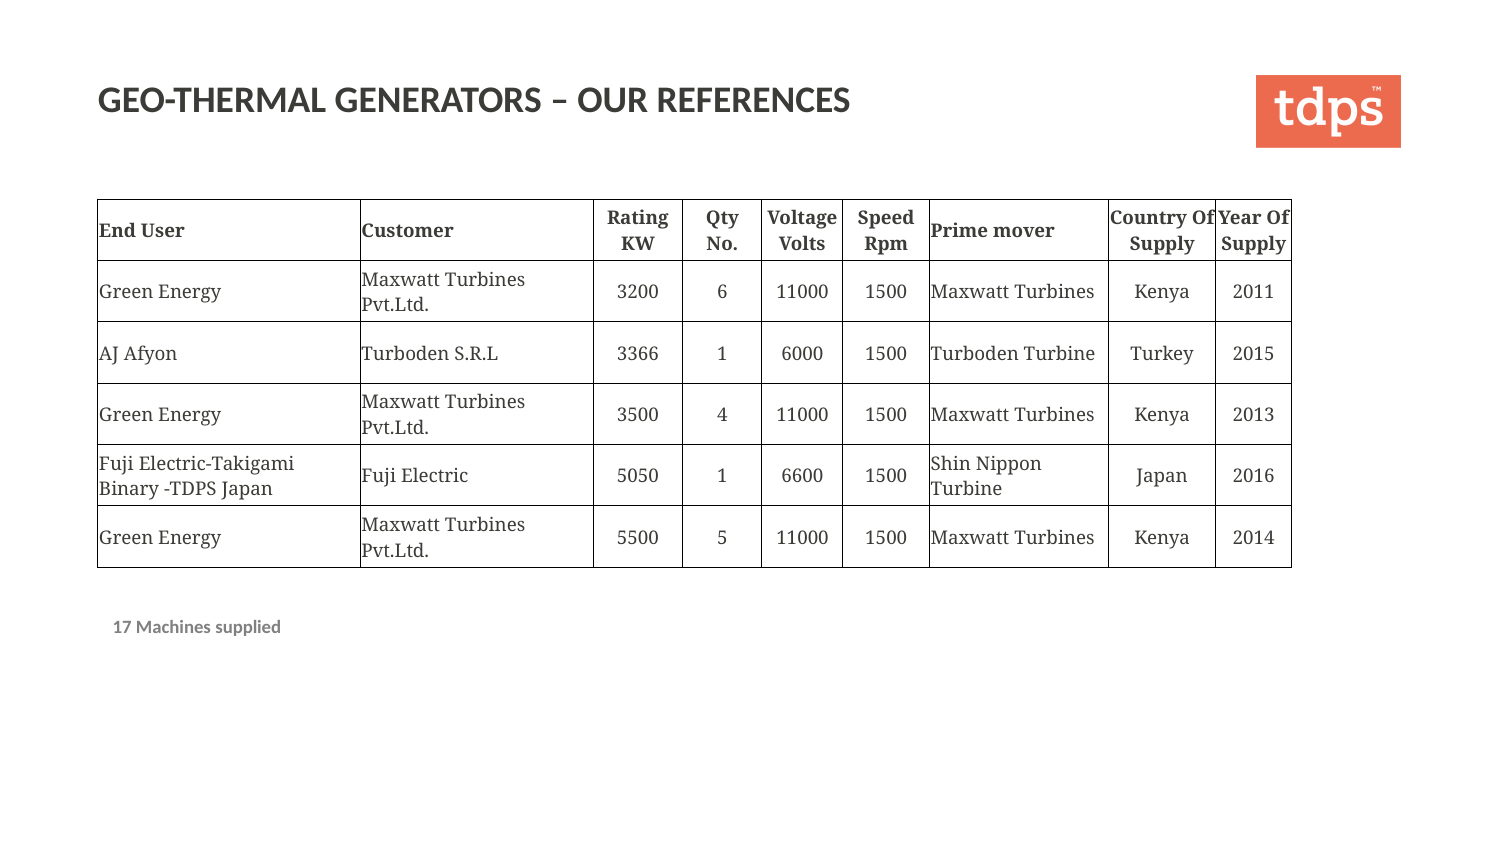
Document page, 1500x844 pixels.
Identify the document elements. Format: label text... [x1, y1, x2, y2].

table_cell 1 [683, 445, 761, 505]
table_cell 1500 [843, 322, 929, 383]
text_box 17 Machines supplied [97, 607, 651, 645]
table_cell 1500 [843, 261, 929, 321]
table_header End User [98, 200, 360, 260]
table_cell 2011 [1216, 261, 1291, 321]
table_cell 3200 [594, 261, 682, 321]
table_cell 3366 [594, 322, 682, 383]
table_cell Green Energy [98, 384, 360, 444]
table_cell AJ Afyon [98, 322, 360, 383]
table_cell 1500 [843, 384, 929, 444]
table_cell 2013 [1216, 384, 1291, 444]
table_cell 4 [683, 384, 761, 444]
table_cell Green Energy [98, 261, 360, 321]
table_cell 6 [683, 261, 761, 321]
picture [1256, 75, 1401, 148]
table_cell Kenya [1109, 261, 1215, 321]
table_cell Kenya [1109, 384, 1215, 444]
table_cell 2014 [1216, 506, 1291, 567]
table_cell 11000 [762, 506, 842, 567]
table_header Rating KW [594, 200, 682, 260]
table_cell Turboden Turbine [930, 322, 1108, 383]
table_header Country Of Supply [1109, 200, 1215, 260]
table_header Speed Rpm [843, 200, 929, 260]
table_cell Turkey [1109, 322, 1215, 383]
table_cell Kenya [1109, 506, 1215, 567]
table_cell 11000 [762, 384, 842, 444]
table_cell 1500 [843, 445, 929, 505]
table_header Year Of Supply [1216, 200, 1291, 260]
table_cell 6000 [762, 322, 842, 383]
table_cell Green Energy [98, 506, 360, 567]
title Geo-thermal generators – our references [97, 75, 1130, 182]
table_cell Maxwatt Turbines [930, 261, 1108, 321]
table_cell Turboden S.R.L [361, 322, 593, 383]
table_cell 1 [683, 322, 761, 383]
table_header Qty No. [683, 200, 761, 260]
table_cell Fuji Electric [361, 445, 593, 505]
table_cell 11000 [762, 261, 842, 321]
table_cell Maxwatt Turbines Pvt.Ltd. [361, 384, 593, 444]
table_cell 6600 [762, 445, 842, 505]
table_header Voltage Volts [762, 200, 842, 260]
table_cell 1500 [843, 506, 929, 567]
table_cell Shin Nippon Turbine [930, 445, 1108, 505]
table_cell Maxwatt Turbines [930, 384, 1108, 444]
table_cell Maxwatt Turbines Pvt.Ltd. [361, 506, 593, 567]
table_cell Maxwatt Turbines [930, 506, 1108, 567]
table_cell 3500 [594, 384, 682, 444]
table_cell 5050 [594, 445, 682, 505]
table_header Customer [361, 200, 593, 260]
table_cell 2015 [1216, 322, 1291, 383]
table_cell 2016 [1216, 445, 1291, 505]
table_header Prime mover [930, 200, 1108, 260]
table_cell Fuji Electric-Takigami Binary -TDPS Japan [98, 445, 360, 505]
table_cell 5500 [594, 506, 682, 567]
table_cell 5 [683, 506, 761, 567]
table_cell Japan [1109, 445, 1215, 505]
table_cell Maxwatt Turbines Pvt.Ltd. [361, 261, 593, 321]
